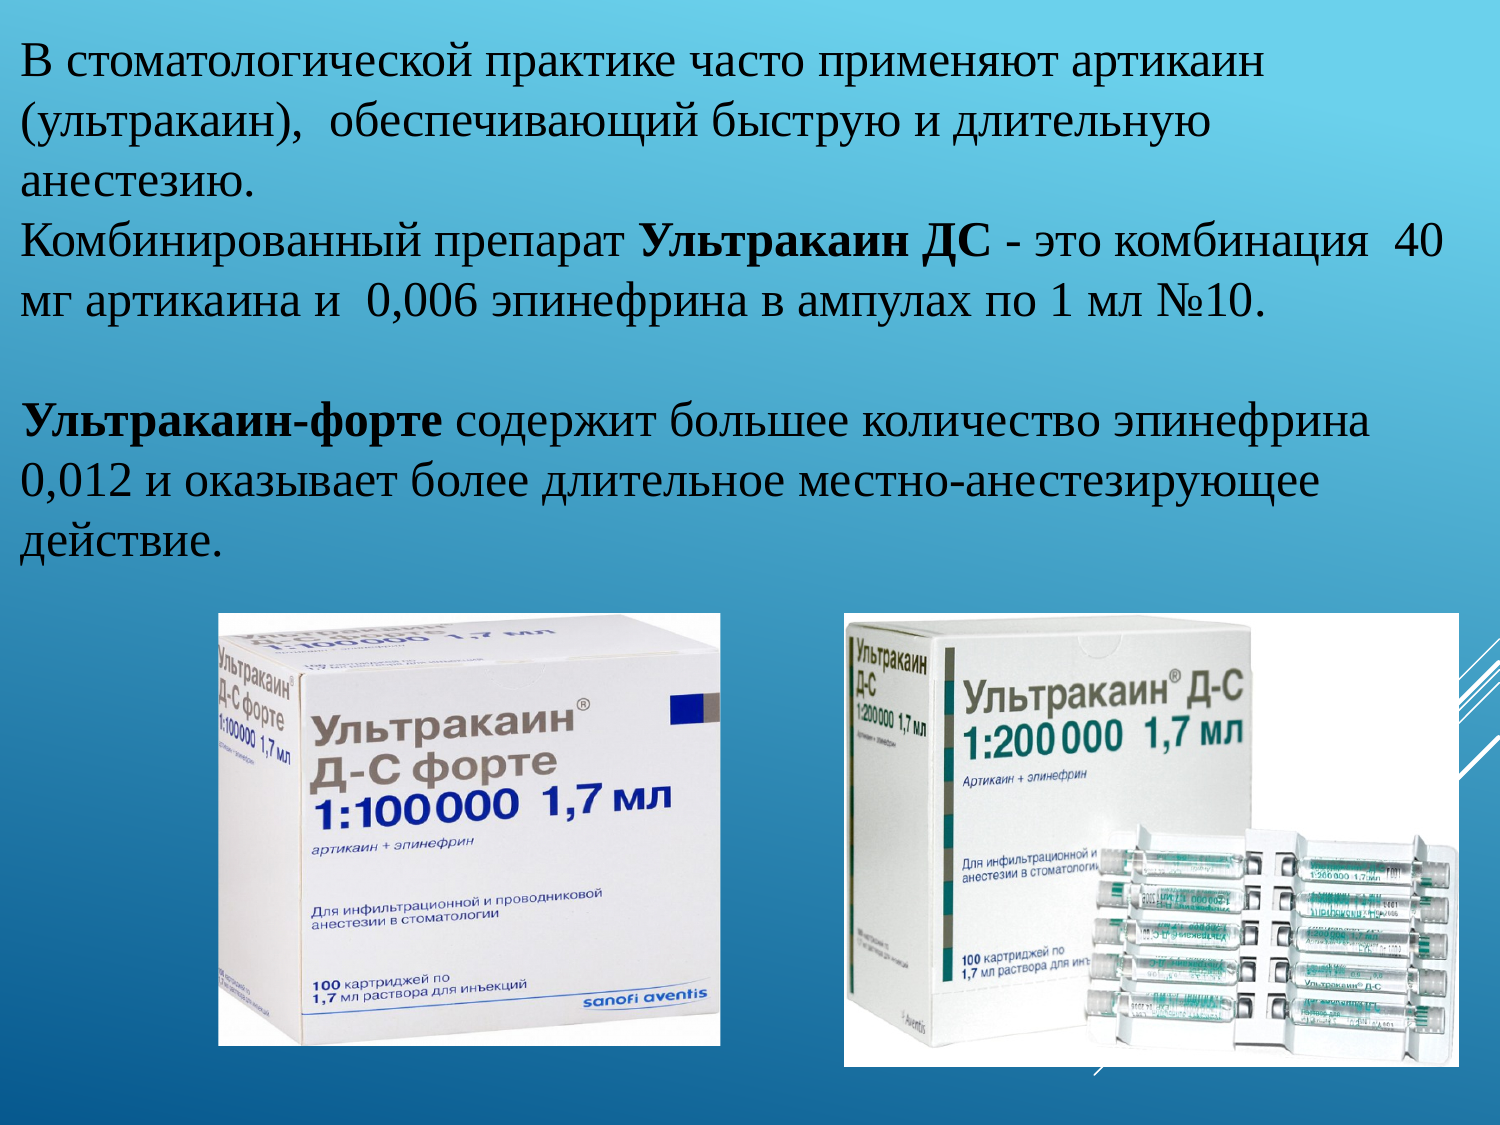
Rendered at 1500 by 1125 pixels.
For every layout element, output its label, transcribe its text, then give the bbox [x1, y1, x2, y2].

picture [218, 613, 721, 1046]
picture [844, 613, 1459, 1067]
text_box В стоматологической практике часто применяют артикаин (ультракаин), обеспечивающий быструю и длительную анестезию. Комбинированный препарат Ультракаин ДС - это комбинация 40 мг артикаина и 0,006 эпинефрина в ампулах по 1 мл №10. Ультракаин-форте содержит большее количество эпинефрина 0,012 и оказывает более длительное местно-анестезирующее действие. [5, 19, 1483, 625]
